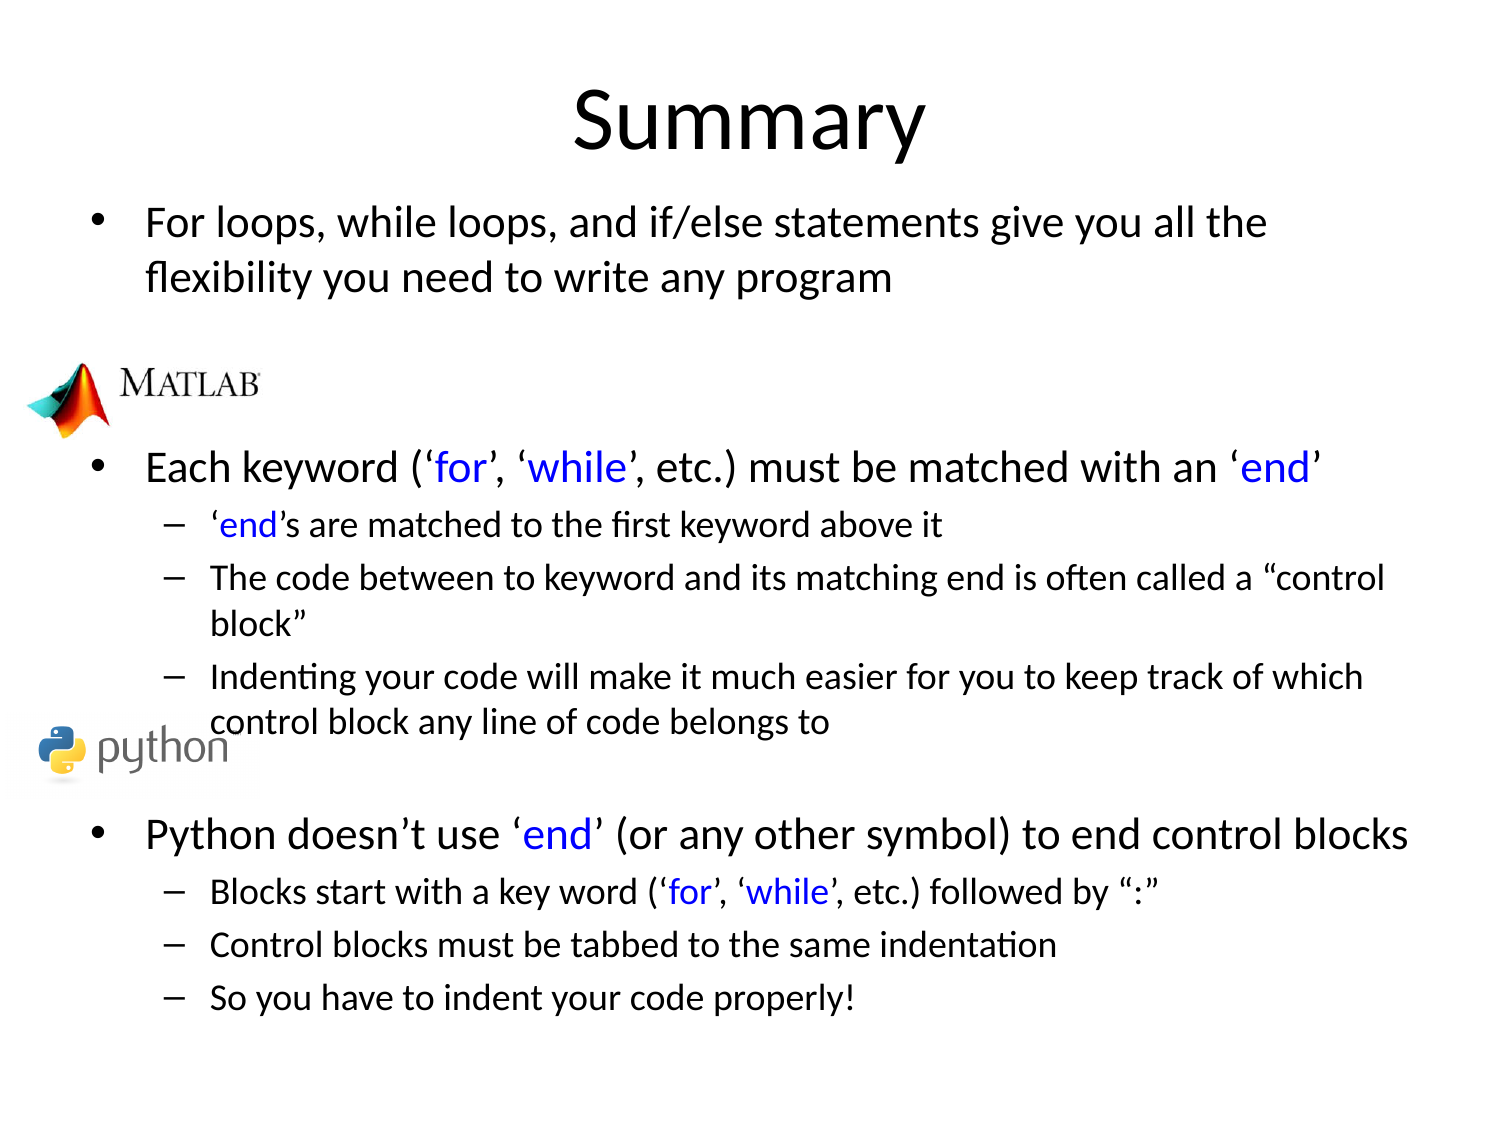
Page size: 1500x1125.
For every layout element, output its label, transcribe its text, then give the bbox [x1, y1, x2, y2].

picture [5, 712, 260, 799]
title Summary [74, 18, 1426, 184]
picture [17, 349, 290, 453]
list For loops, while loops, and if/else statements give you all the flexibility you need to write any program Each keyword (‘for’, ‘while’, etc.) must be matched with an ‘end’ ‘end’s are matched to the first keyword above it The code between to keyword and its matching end is often called a “control block” Indenting your code will make it much easier for you to keep track of which control block any line of code belongs to Python doesn’t use ‘end’ (or any other symbol) to end control blocks Blocks start with a key word (‘for’, ‘while’, etc.) followed by “:” Control blocks must be tabbed to the same indentation So you have to indent your code properly! [74, 184, 1426, 1048]
